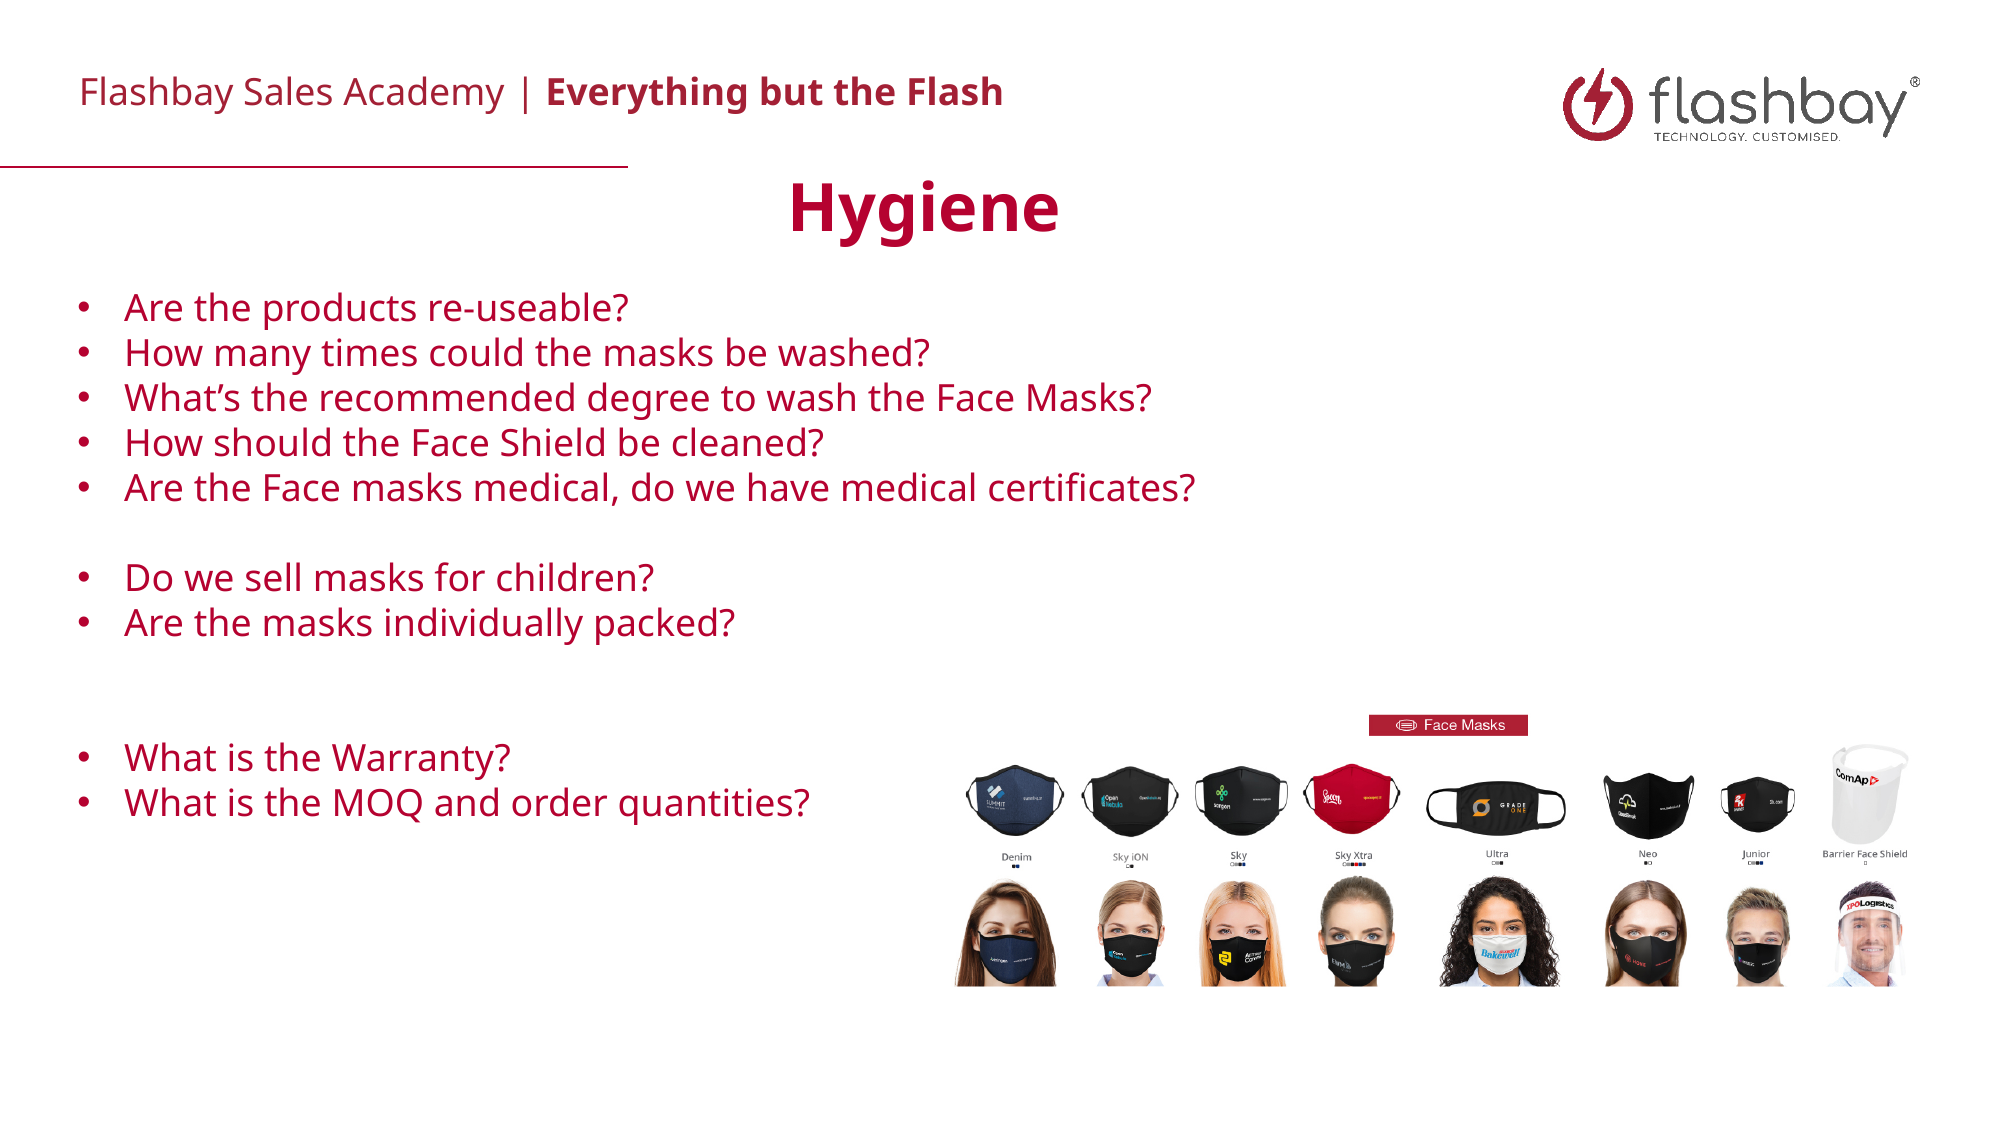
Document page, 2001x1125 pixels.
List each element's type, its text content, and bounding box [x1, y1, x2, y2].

picture [933, 694, 1943, 987]
text_box Are the products re-useable? How many times could the masks be washed? What’s the recommended degree to wash the Face Masks? How should the Face Shield be cleaned? Are the Face masks medical, do we have medical certificates? Do we sell masks for children? Are the masks individually packed? What is the Warranty? What is the MOQ and order quantities? [62, 186, 1928, 922]
picture [1563, 68, 1920, 141]
text_box Hygiene [772, 157, 1094, 252]
